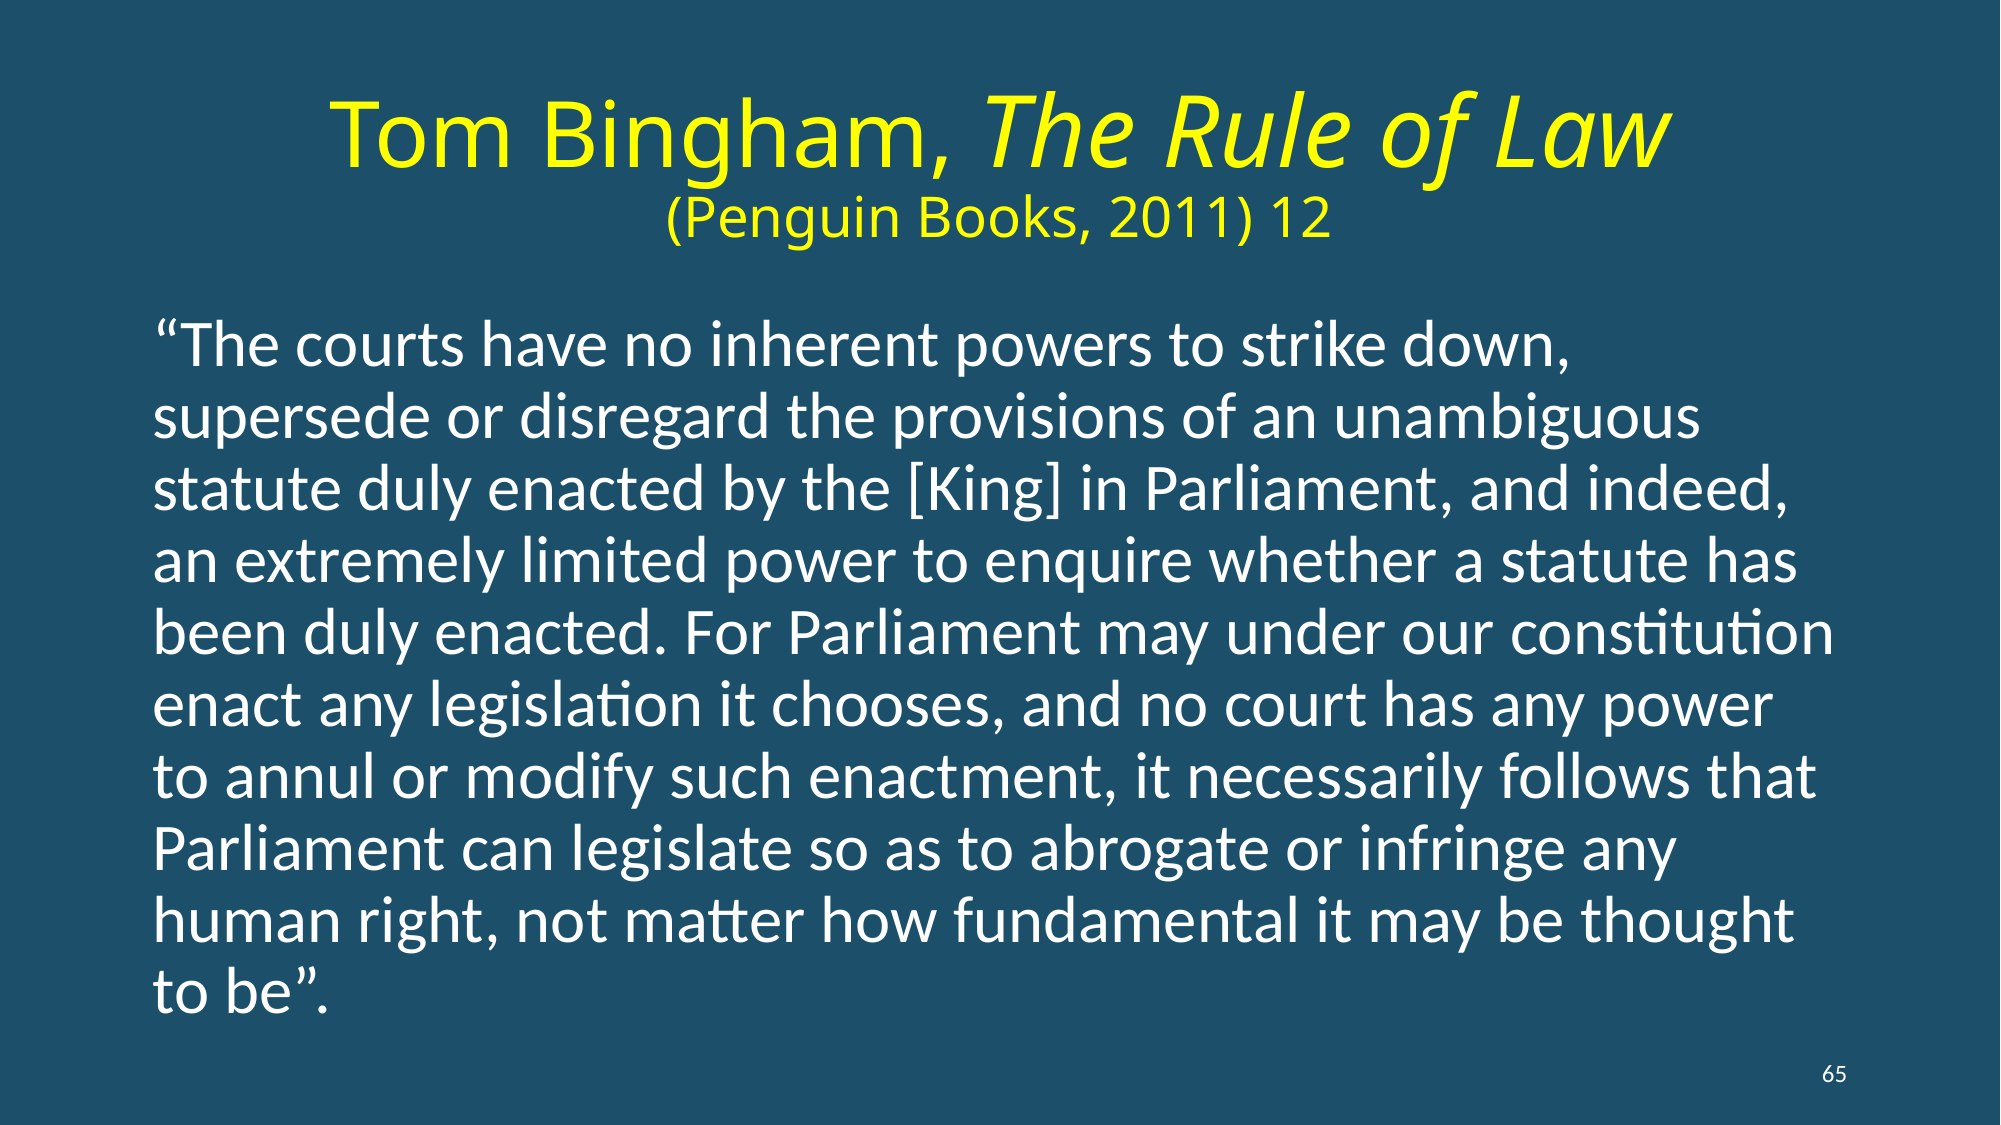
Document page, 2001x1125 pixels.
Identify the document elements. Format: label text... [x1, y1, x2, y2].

title Tom Bingham, The Rule of Law (Penguin Books, 2011) 12 [137, 59, 1863, 272]
list “The courts have no inherent powers to strike down, supersede or disregard the provisions of an unambiguous statute duly enacted by the [King] in Parliament, and indeed, an extremely limited power to enquire whether a statute has been duly enacted. For Parliament may under our constitution enact any legislation it chooses, and no court has any power to annul or modify such enactment, it necessarily follows that Parliament can legislate so as to abrogate or infringe any human right, not matter how fundamental it may be thought to be”. [137, 301, 1863, 1066]
slide_number 65 [1412, 1042, 1863, 1103]
